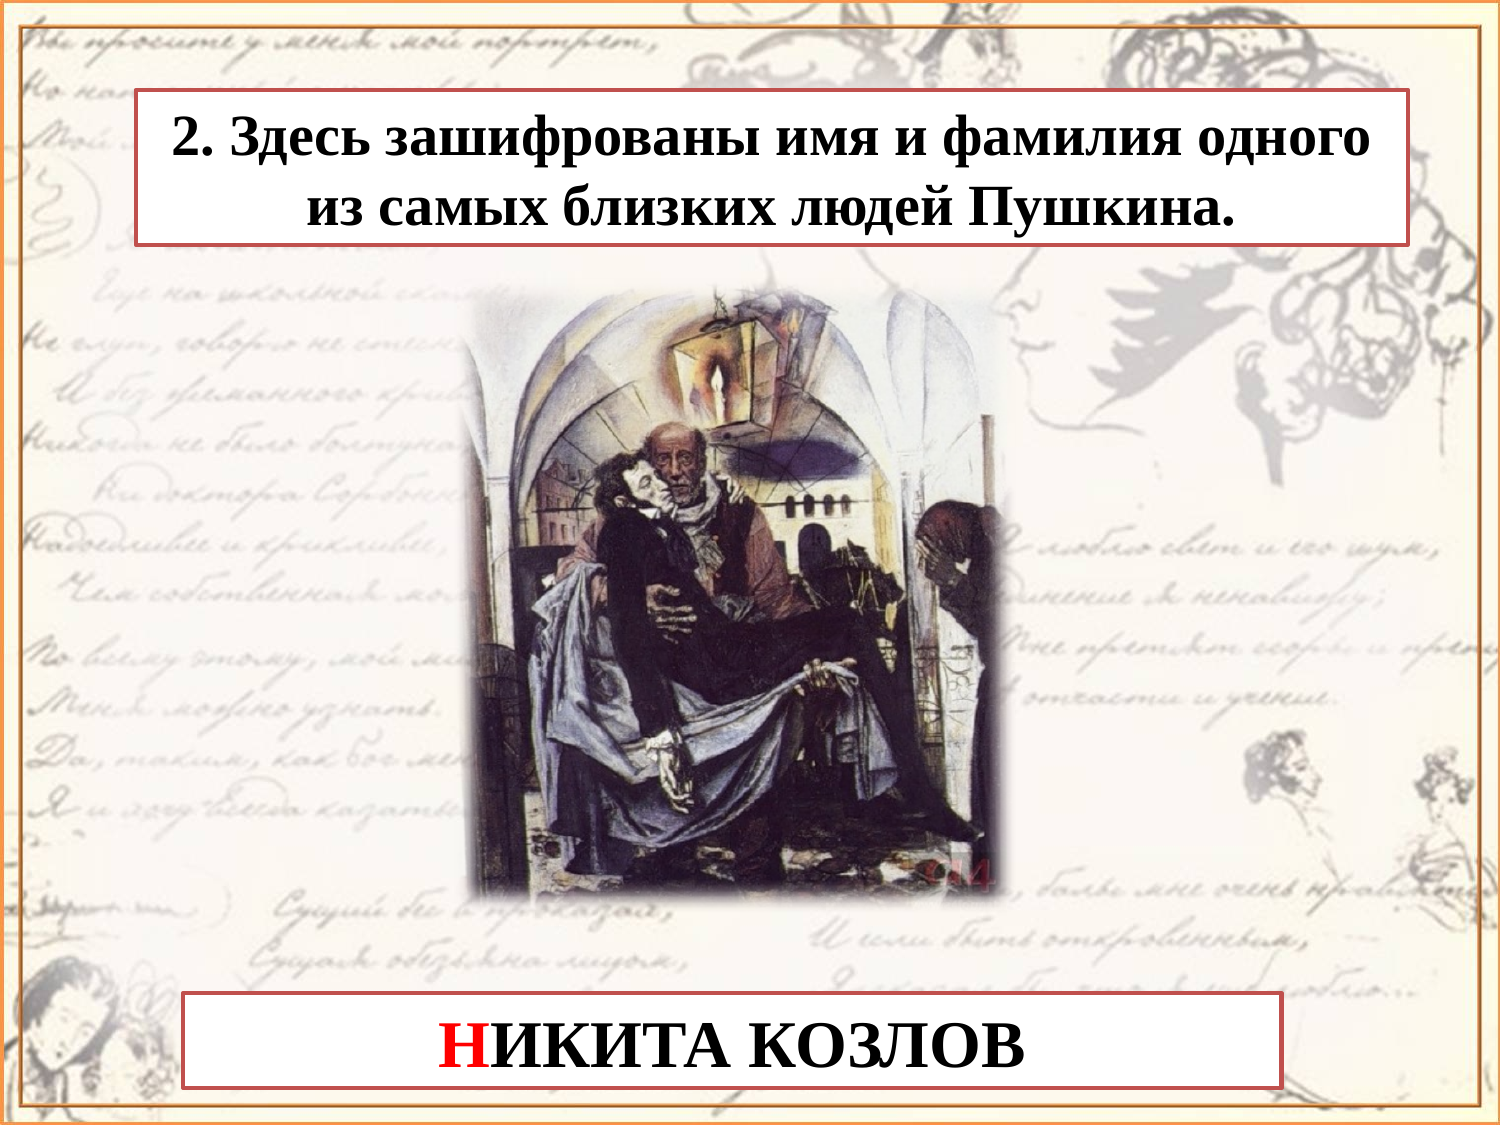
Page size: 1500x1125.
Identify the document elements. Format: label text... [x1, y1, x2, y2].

text_box 2. Здесь зашифрованы имя и фамилия одного из самых близких людей Пушкина. [134, 88, 1410, 247]
picture [0, 0, 1500, 1125]
text_box НИКИТА КОЗЛОВ [181, 991, 1284, 1090]
